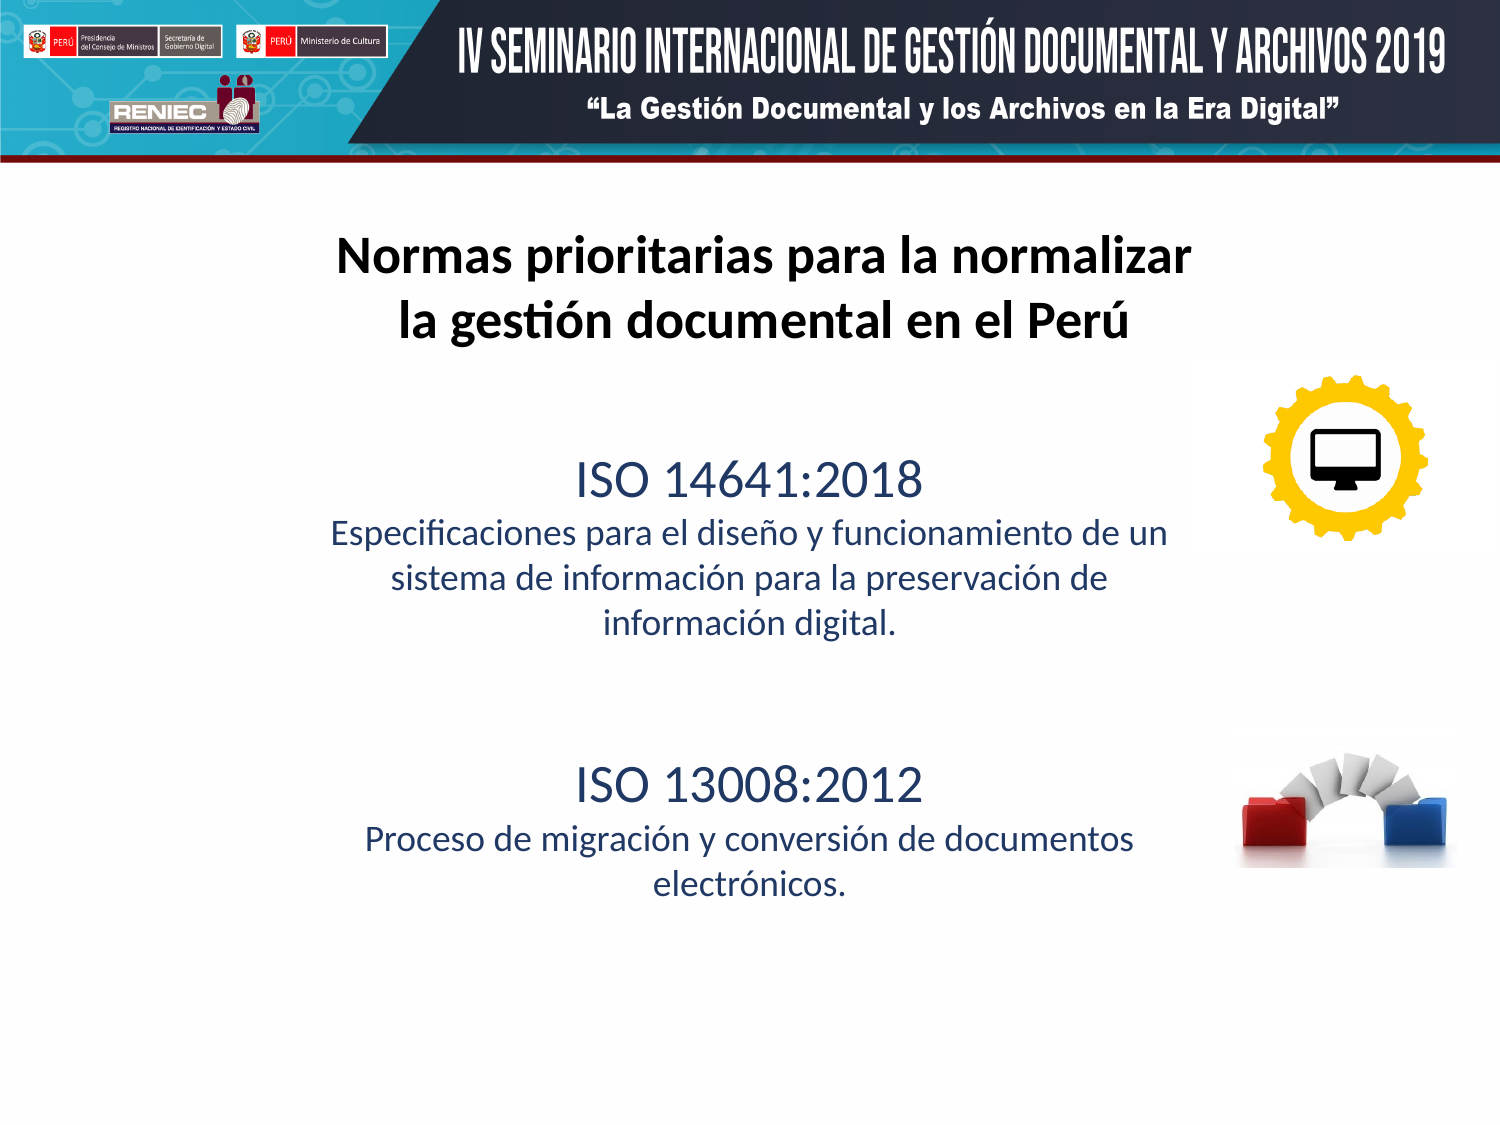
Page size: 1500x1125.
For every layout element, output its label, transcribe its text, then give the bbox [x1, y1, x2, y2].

picture [0, 0, 1500, 1125]
text_box Normas prioritarias para la normalizar la gestión documental en el Perú [320, 211, 1210, 412]
text_box ISO 14641:2018 Especificaciones para el diseño y funcionamiento de un sistema de información para la preservación de información digital. [305, 435, 1195, 651]
text_box ISO 13008:2012 Proceso de migración y conversión de documentos electrónicos. [305, 741, 1195, 912]
